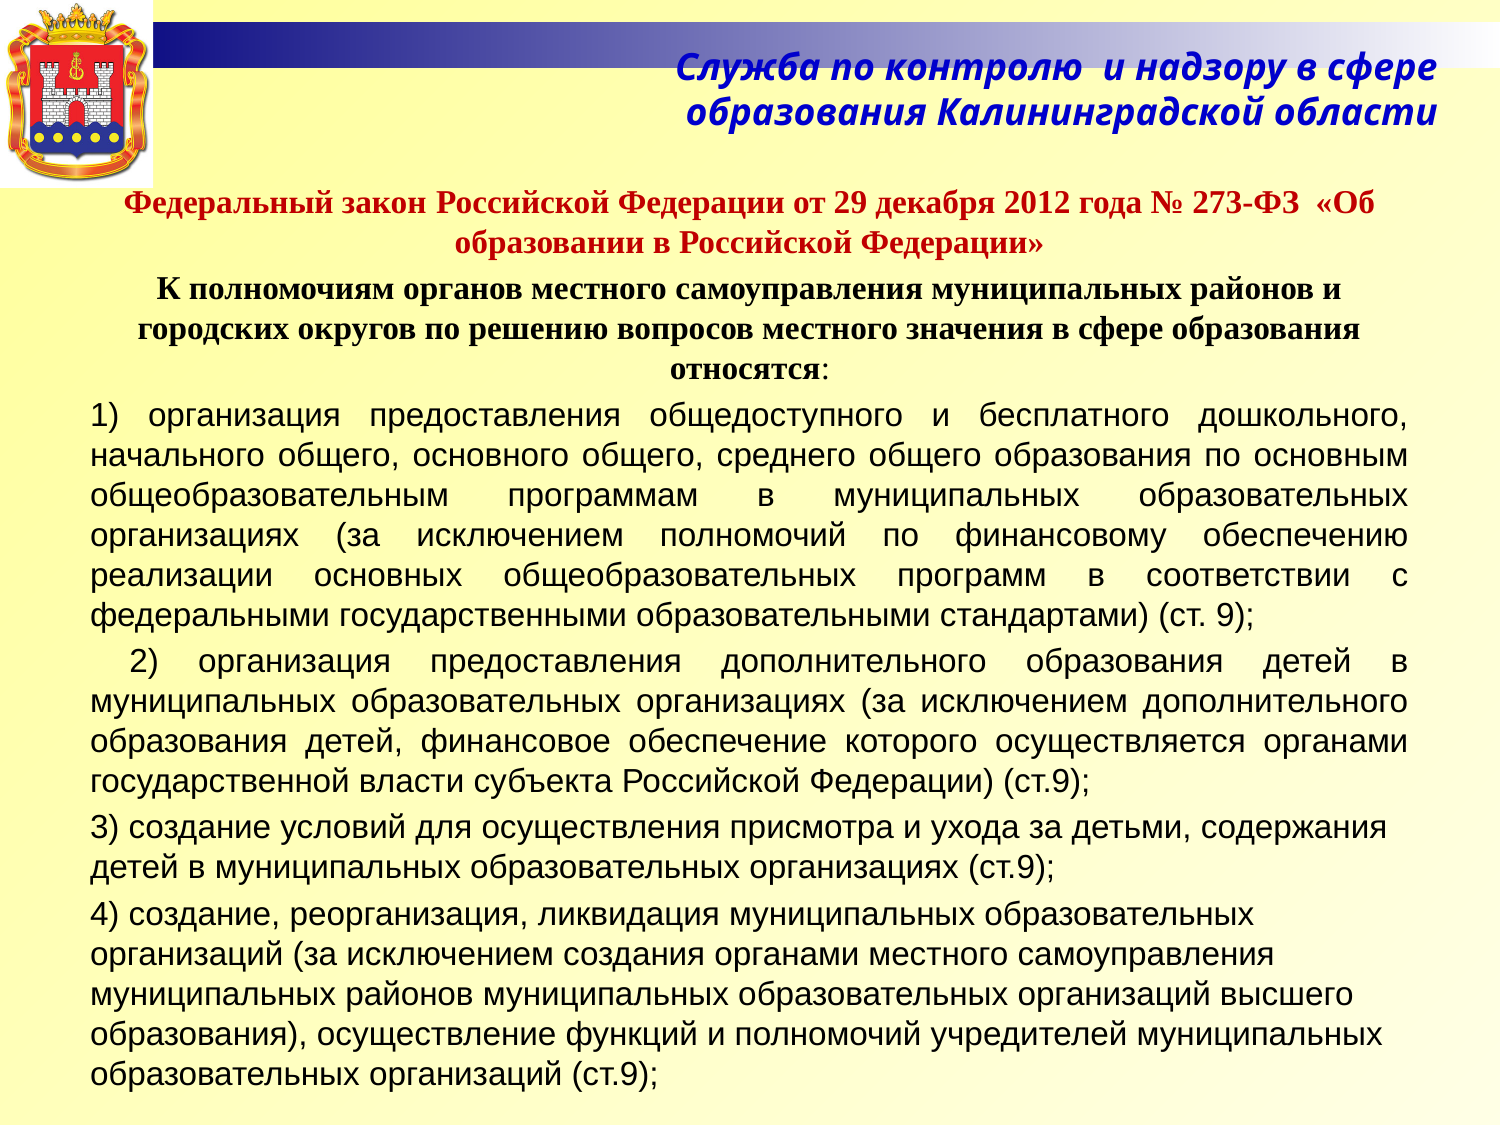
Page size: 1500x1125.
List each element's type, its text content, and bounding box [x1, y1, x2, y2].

text_box Служба по контролю и надзору в сфере образования Калининградской области [550, 35, 1454, 140]
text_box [0, 0, 154, 188]
list Федеральный закон Российской Федерации от 29 декабря 2012 года № 273-ФЗ «Об образовании в Российской Федерации» К полномочиям органов местного самоуправления муниципальных районов и городских округов по решению вопросов местного значения в сфере образования относятся: 1) организация предоставления общедоступного и бесплатного дошкольного, начального общего, основного общего, среднего общего образования по основным общеобразовательным программам в муниципальных образовательных организациях (за исключением полномочий по финансовому обеспечению реализации основных общеобразовательных программ в соответствии с федеральными государственными образовательными стандартами) (ст. 9); 2) организация предоставления дополнительного образования детей в муниципальных образовательных организациях (за исключением дополнительного образования детей, финансовое обеспечение которого осуществляется органами государственной власти субъекта Российской Федерации) (ст.9); 3) создание условий для осуществления присмотра и ухода за детьми, содержания детей в муниципальных образовательных организациях (ст.9); 4) создание, реорганизация, ликвидация муниципальных образовательных организаций (за исключением создания органами местного самоуправления муниципальных районов муниципальных образовательных организаций высшего образования), осуществление функций и полномочий учредителей муниципальных образовательных организаций (ст.9); [74, 172, 1426, 1107]
